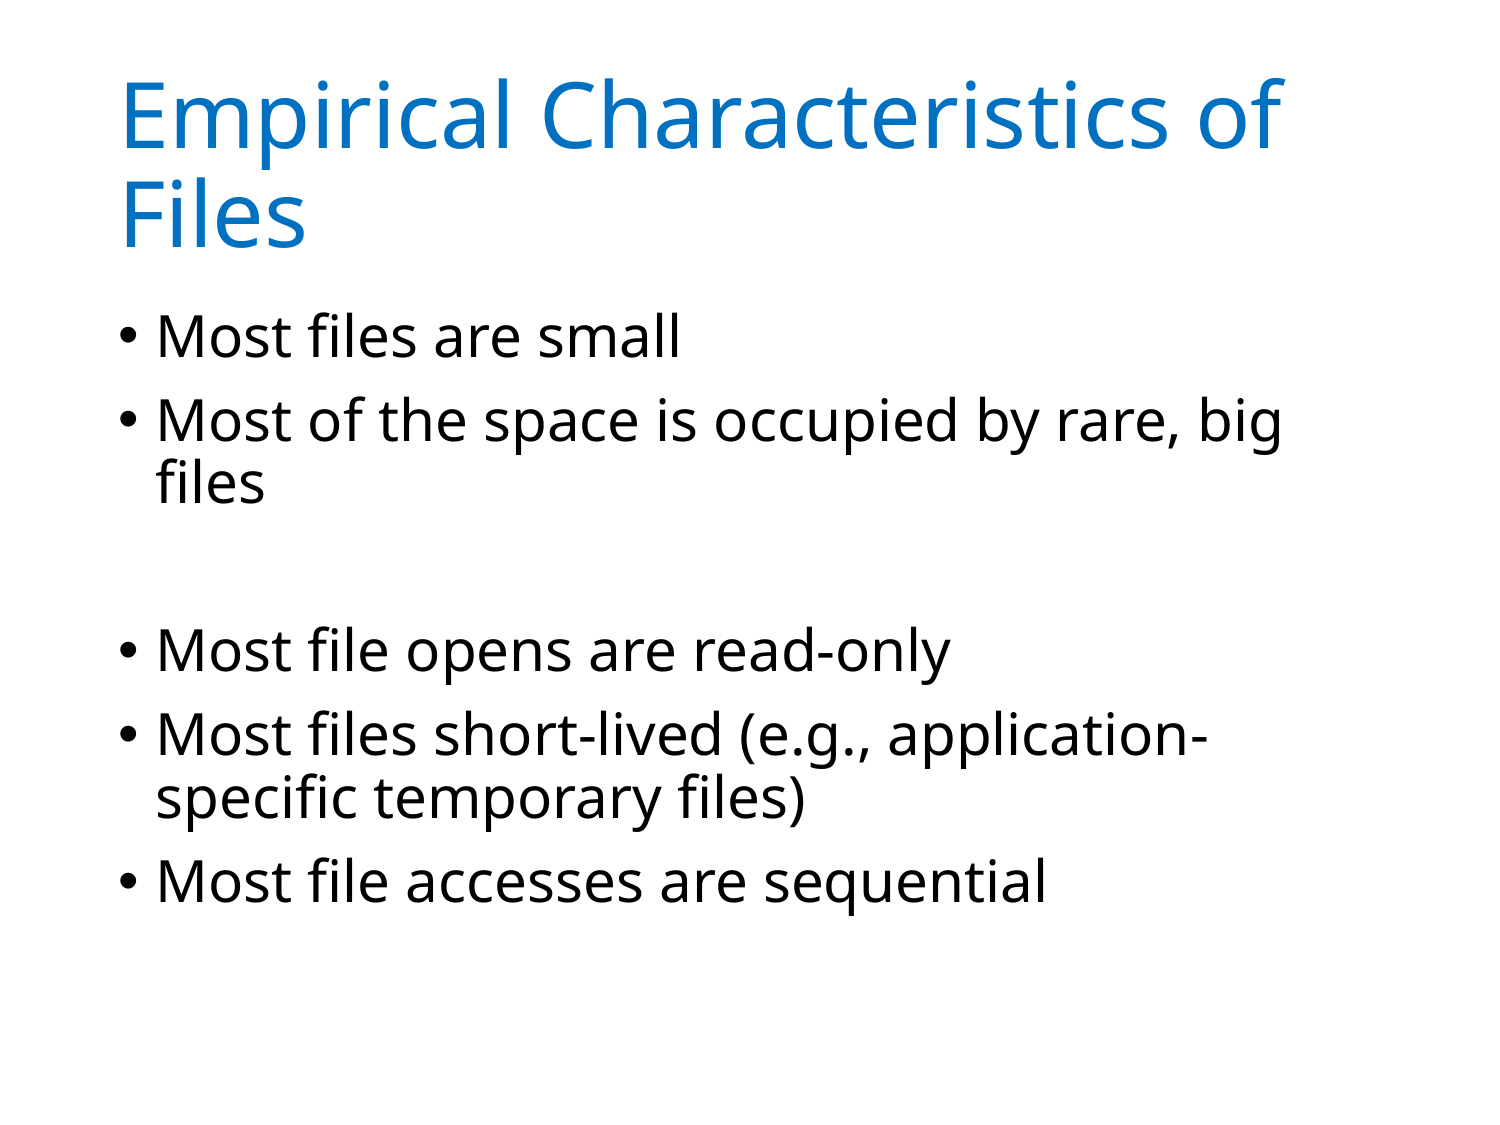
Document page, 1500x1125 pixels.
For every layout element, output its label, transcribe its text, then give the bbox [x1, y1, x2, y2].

list Most files are small Most of the space is occupied by rare, big files Most file opens are read-only Most files short-lived (e.g., application-specific temporary files) Most file accesses are sequential [103, 299, 1397, 1014]
title Empirical Characteristics of Files [103, 59, 1397, 278]
